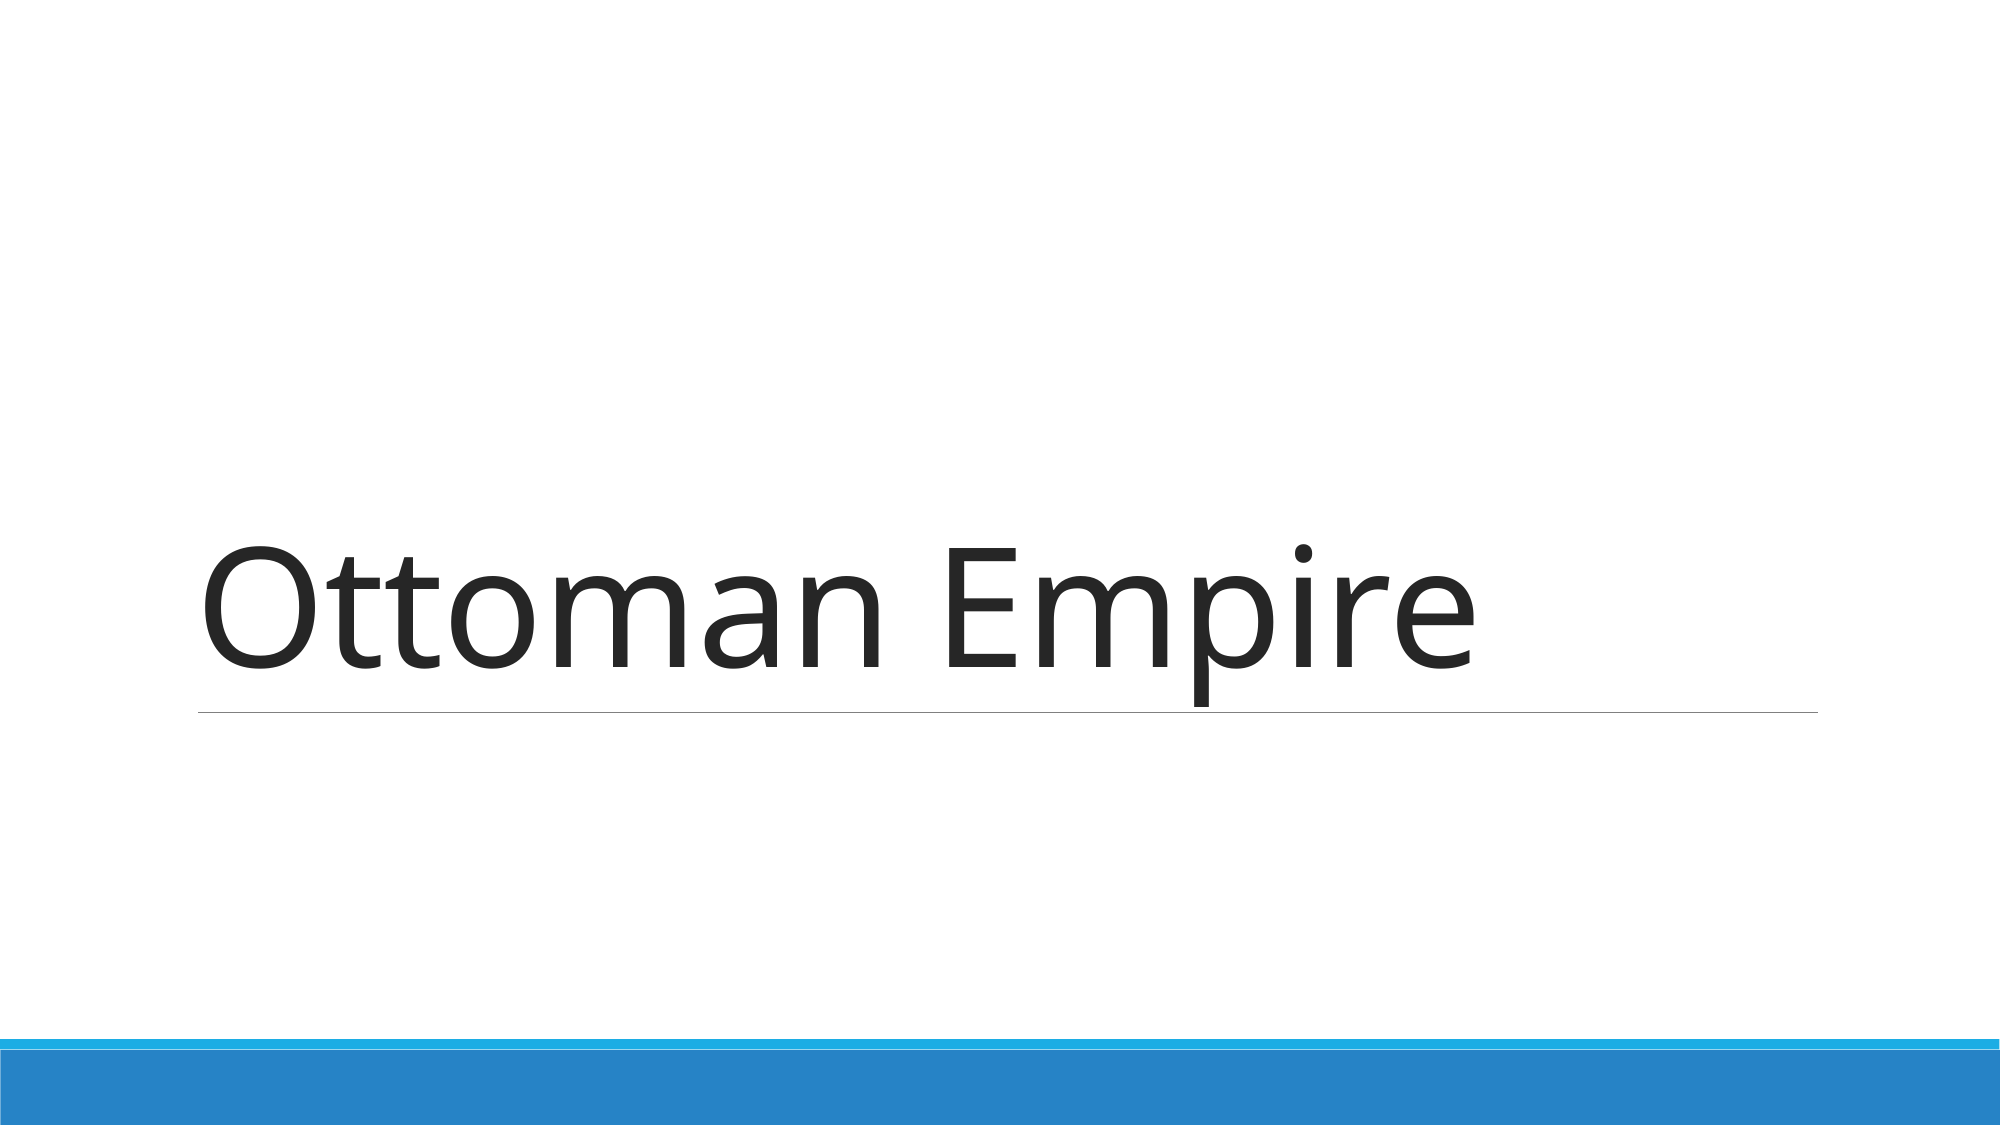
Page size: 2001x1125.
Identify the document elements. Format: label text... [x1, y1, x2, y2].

title Ottoman Empire [180, 124, 1830, 710]
